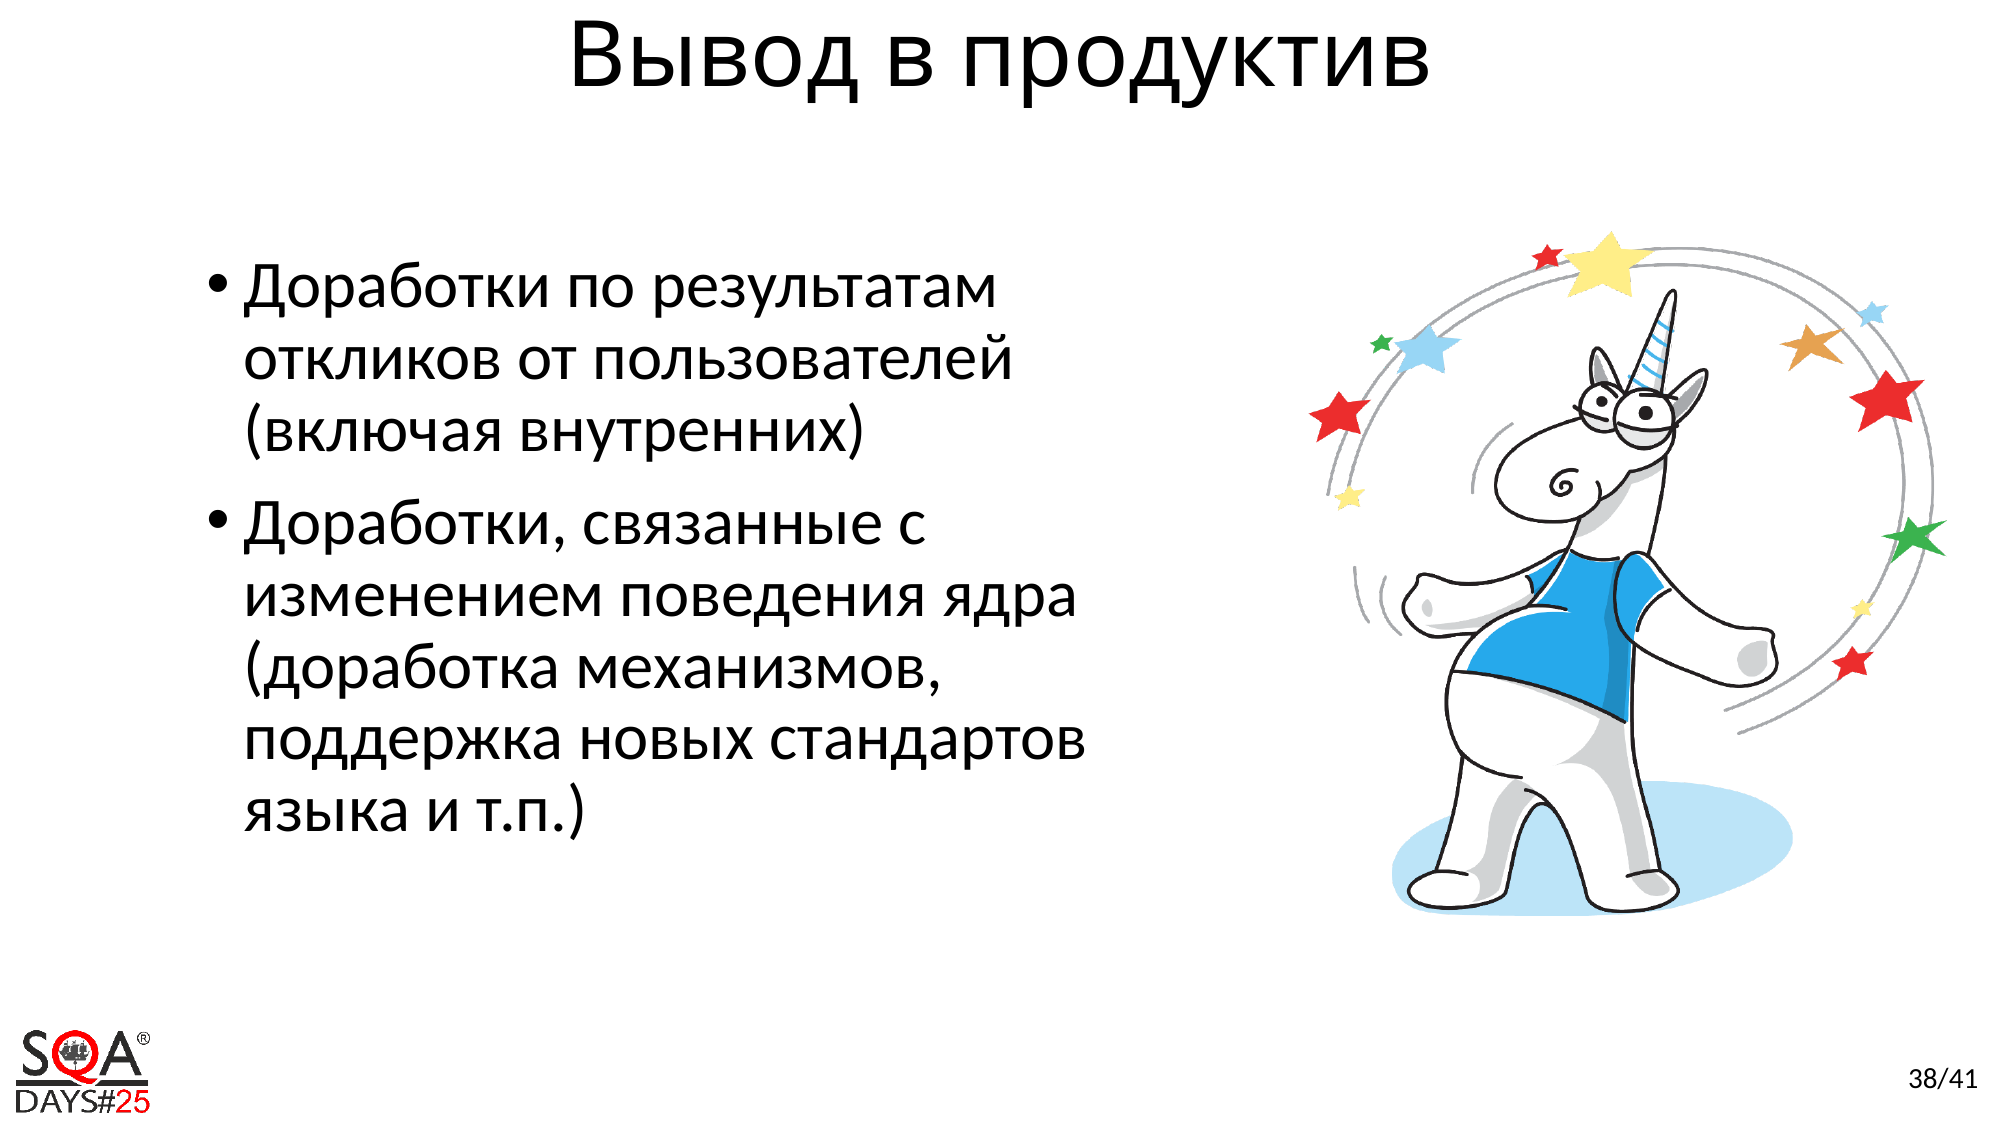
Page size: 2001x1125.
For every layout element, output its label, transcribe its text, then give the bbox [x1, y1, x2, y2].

picture [1287, 193, 1953, 960]
text_box Доработки по результатам откликов от пользователей (включая внутренних) Доработки, связанные с изменением поведения ядра (доработка механизмов, поддержка новых стандартов языка и т.п.) [191, 242, 1183, 868]
title Вывод в продуктив [0, 0, 2000, 123]
picture [16, 1030, 150, 1113]
